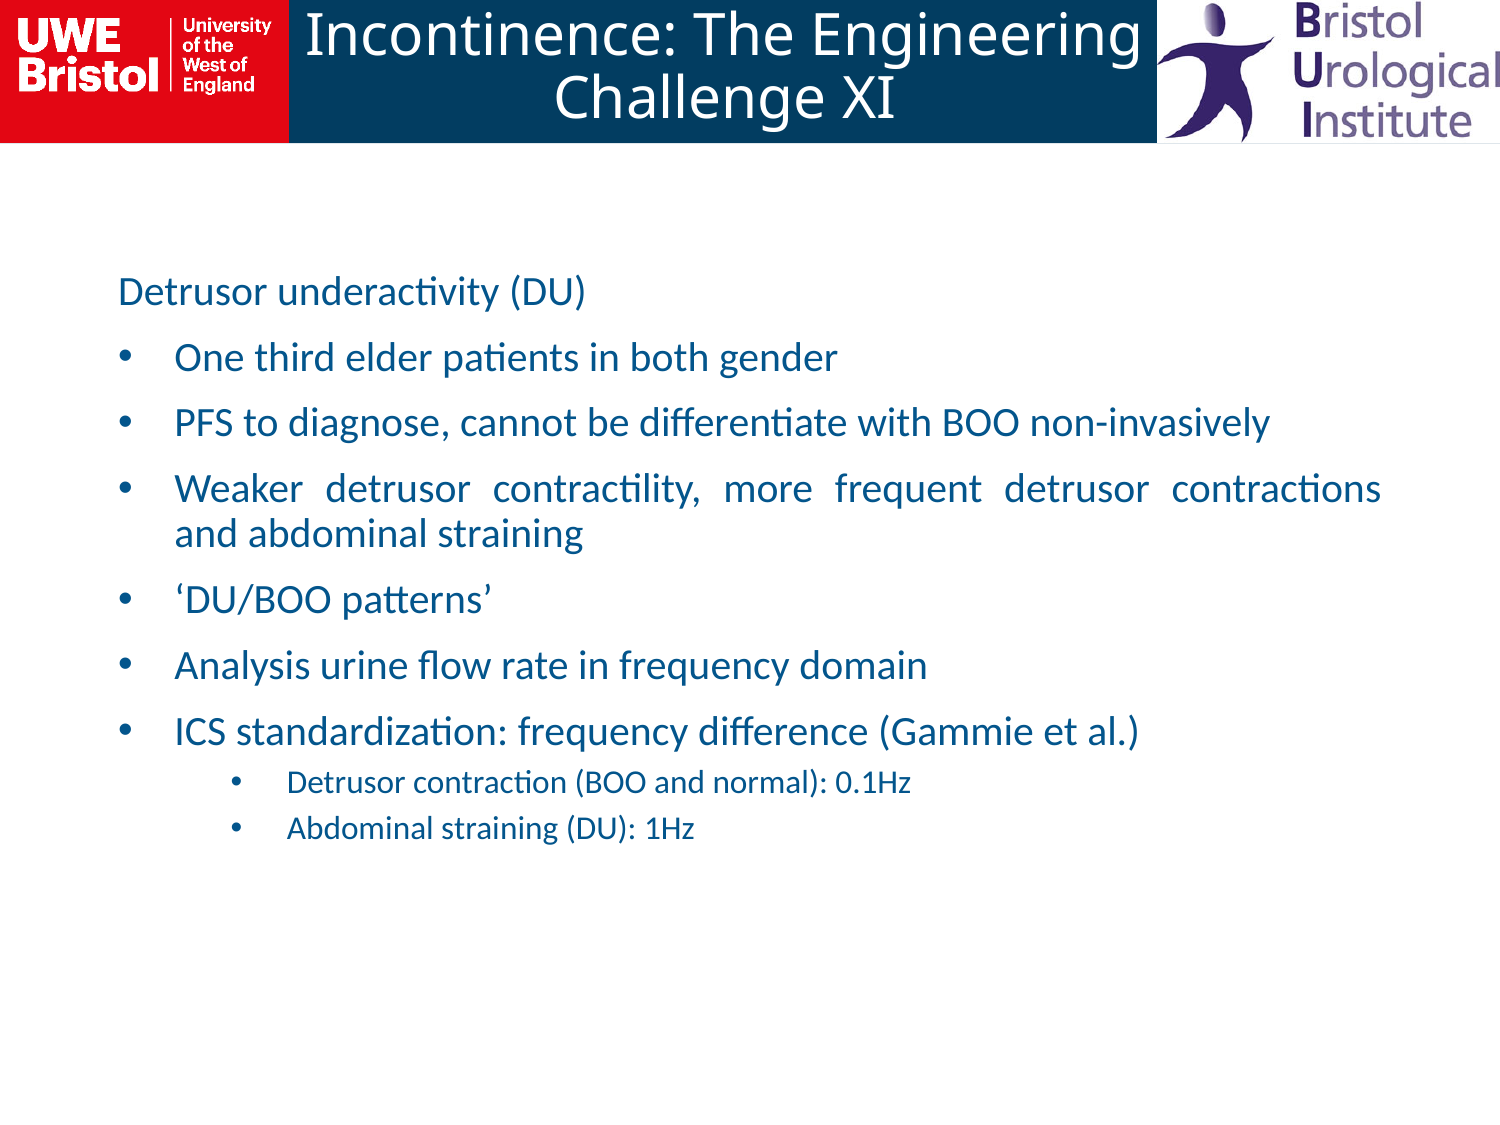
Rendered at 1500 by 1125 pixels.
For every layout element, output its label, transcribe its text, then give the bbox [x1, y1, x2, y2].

title Incontinence: The Engineering Challenge XI [289, 0, 1157, 141]
picture [1157, 0, 1500, 143]
picture [0, 0, 289, 144]
list Detrusor underactivity (DU) One third elder patients in both gender PFS to diagnose, cannot be differentiate with BOO non-invasively Weaker detrusor contractility, more frequent detrusor contractions and abdominal straining ‘DU/BOO patterns’ Analysis urine flow rate in frequency domain ICS standardization: frequency difference (Gammie et al.) Detrusor contraction (BOO and normal): 0.1Hz Abdominal straining (DU): 1Hz [103, 190, 1397, 1081]
